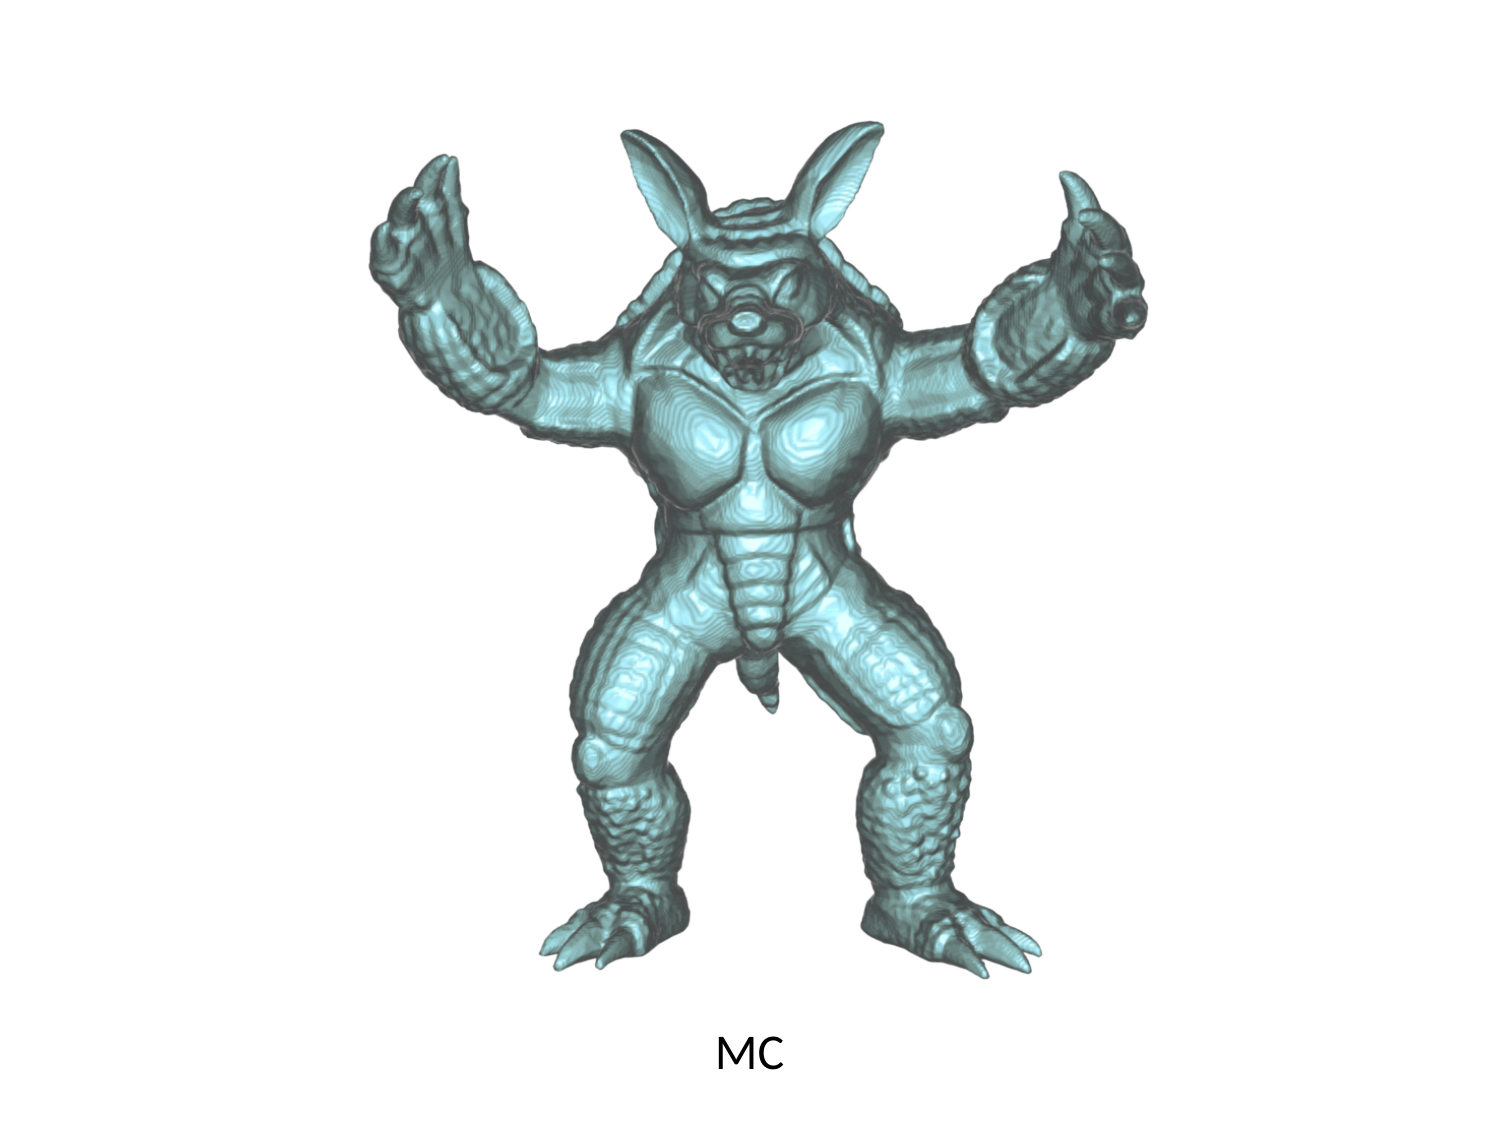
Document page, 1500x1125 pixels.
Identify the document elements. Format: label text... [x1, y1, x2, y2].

text_box MC [700, 1059, 800, 1088]
picture [99, 74, 1401, 1051]
